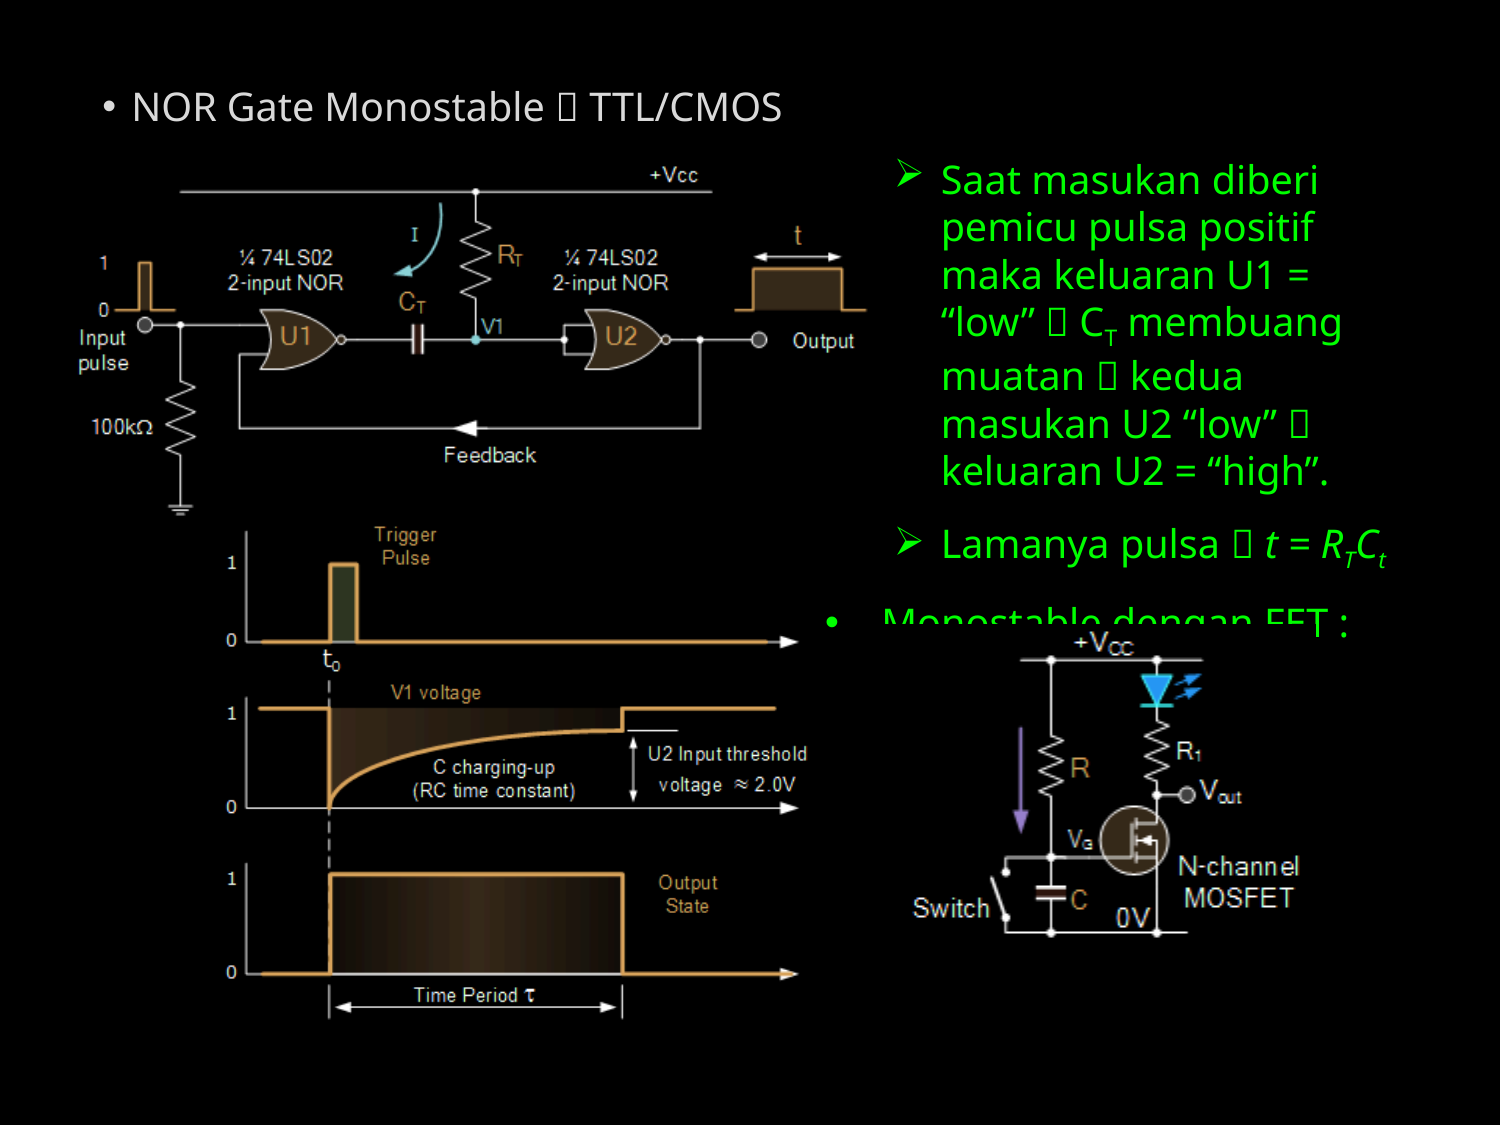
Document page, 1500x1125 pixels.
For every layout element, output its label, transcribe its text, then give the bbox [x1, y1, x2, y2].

picture [49, 162, 877, 1031]
picture [874, 624, 1316, 951]
text_box NOR Gate Monostable  TTL/CMOS Saat masukan diberi pemicu pulsa positif maka keluaran U1 = “low”  CT membuang muatan  kedua masukan U2 “low”  keluaran U2 = “high”. Lamanya pulsa  t = RTCt Monostable dengan FET : [87, 74, 1425, 653]
